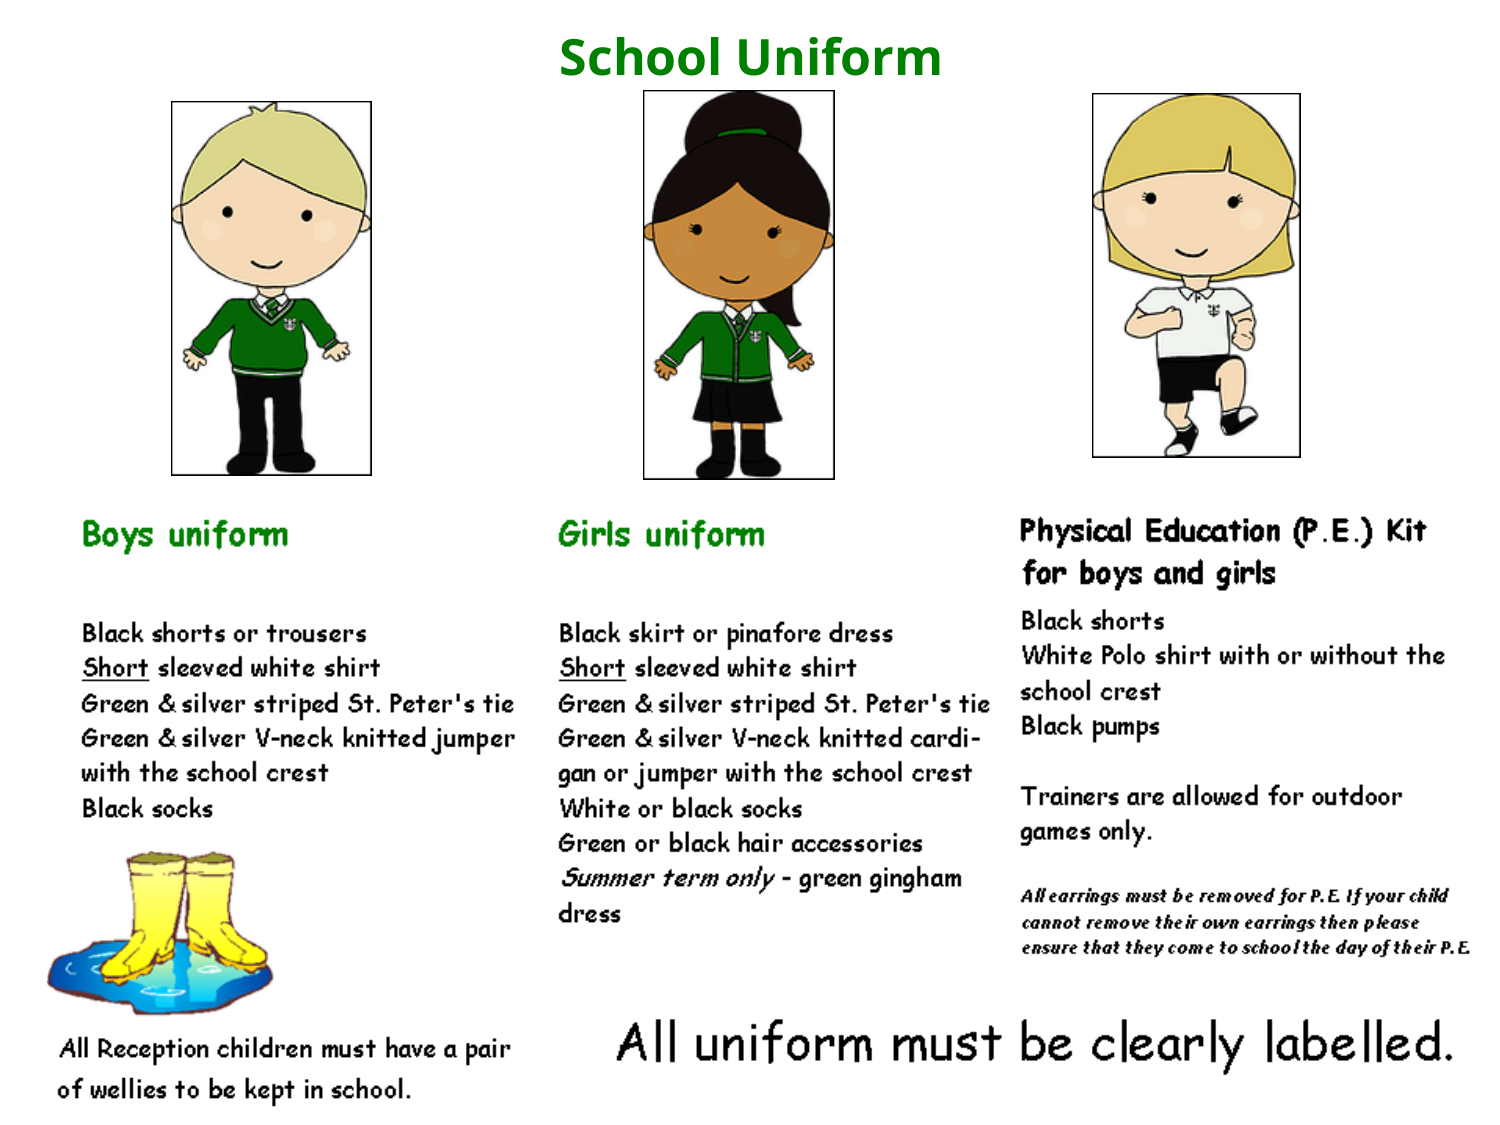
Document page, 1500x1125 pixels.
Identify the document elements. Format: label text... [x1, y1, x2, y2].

picture [170, 101, 372, 476]
picture [552, 503, 1479, 987]
picture [538, 999, 1460, 1083]
picture [52, 1022, 537, 1119]
title School Uniform [76, 19, 1427, 112]
picture [47, 503, 540, 1018]
picture [643, 90, 835, 480]
picture [1092, 93, 1301, 459]
